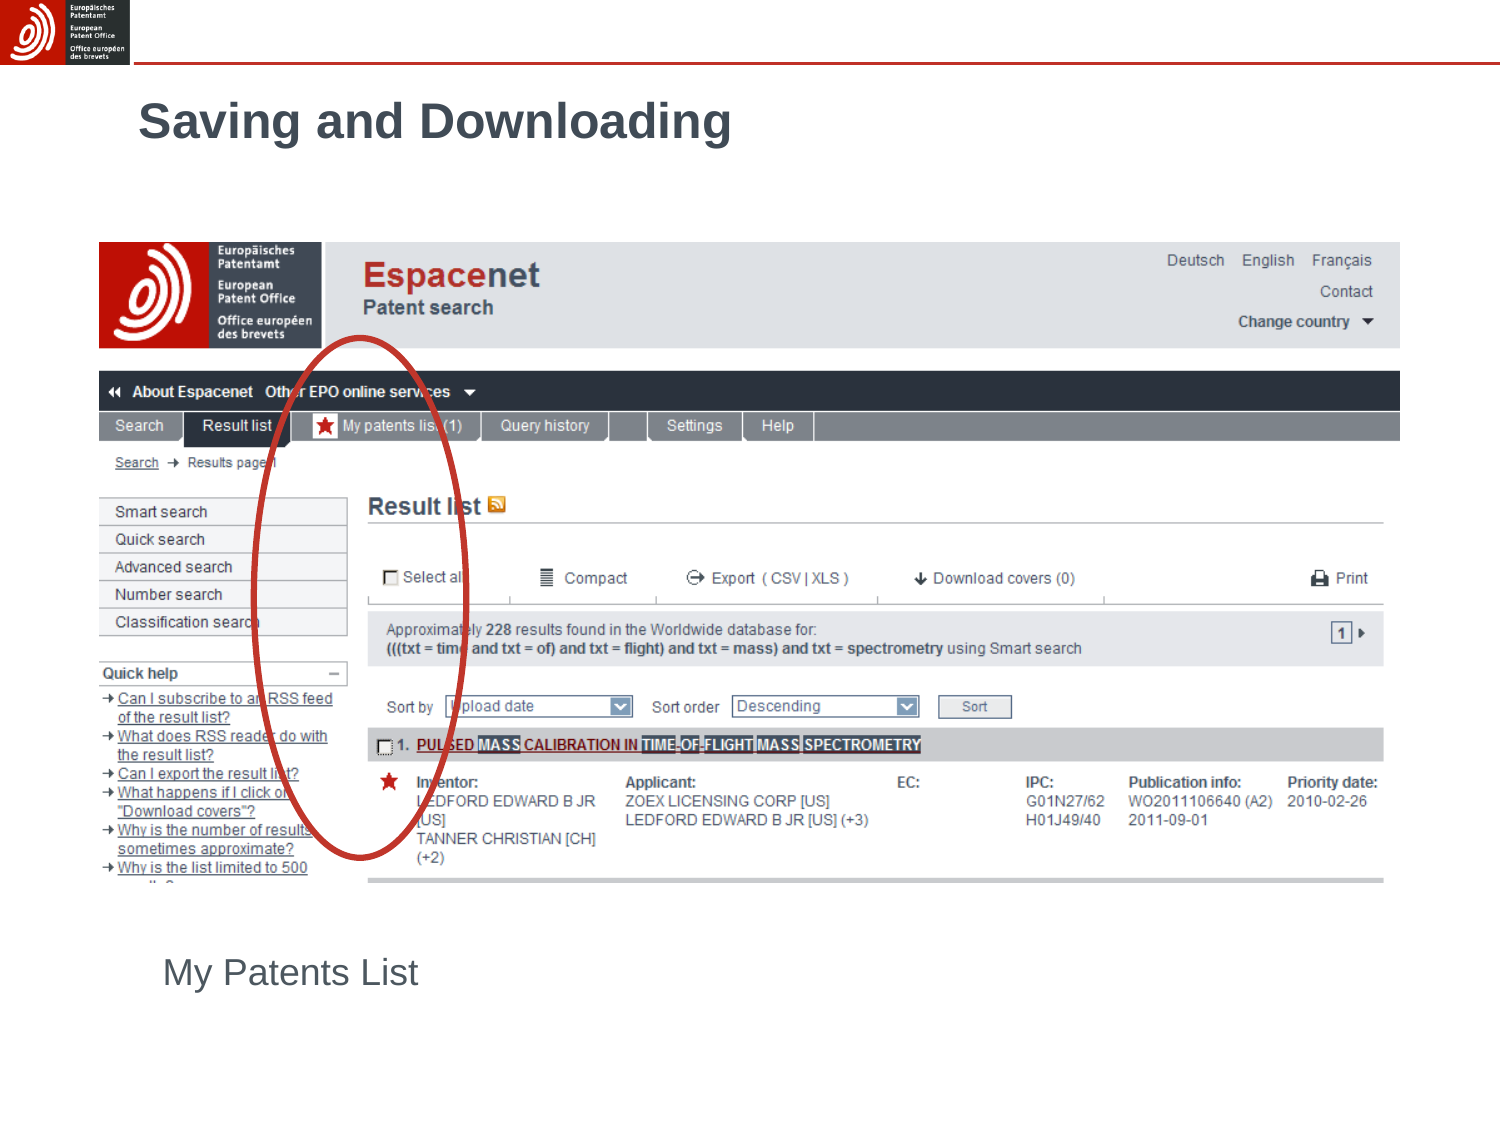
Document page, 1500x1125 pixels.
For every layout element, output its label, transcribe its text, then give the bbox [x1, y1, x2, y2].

picture [0, 0, 130, 65]
picture [99, 242, 1401, 883]
title Saving and Downloading [123, 66, 1386, 172]
text_box My Patents List [147, 940, 1353, 1001]
